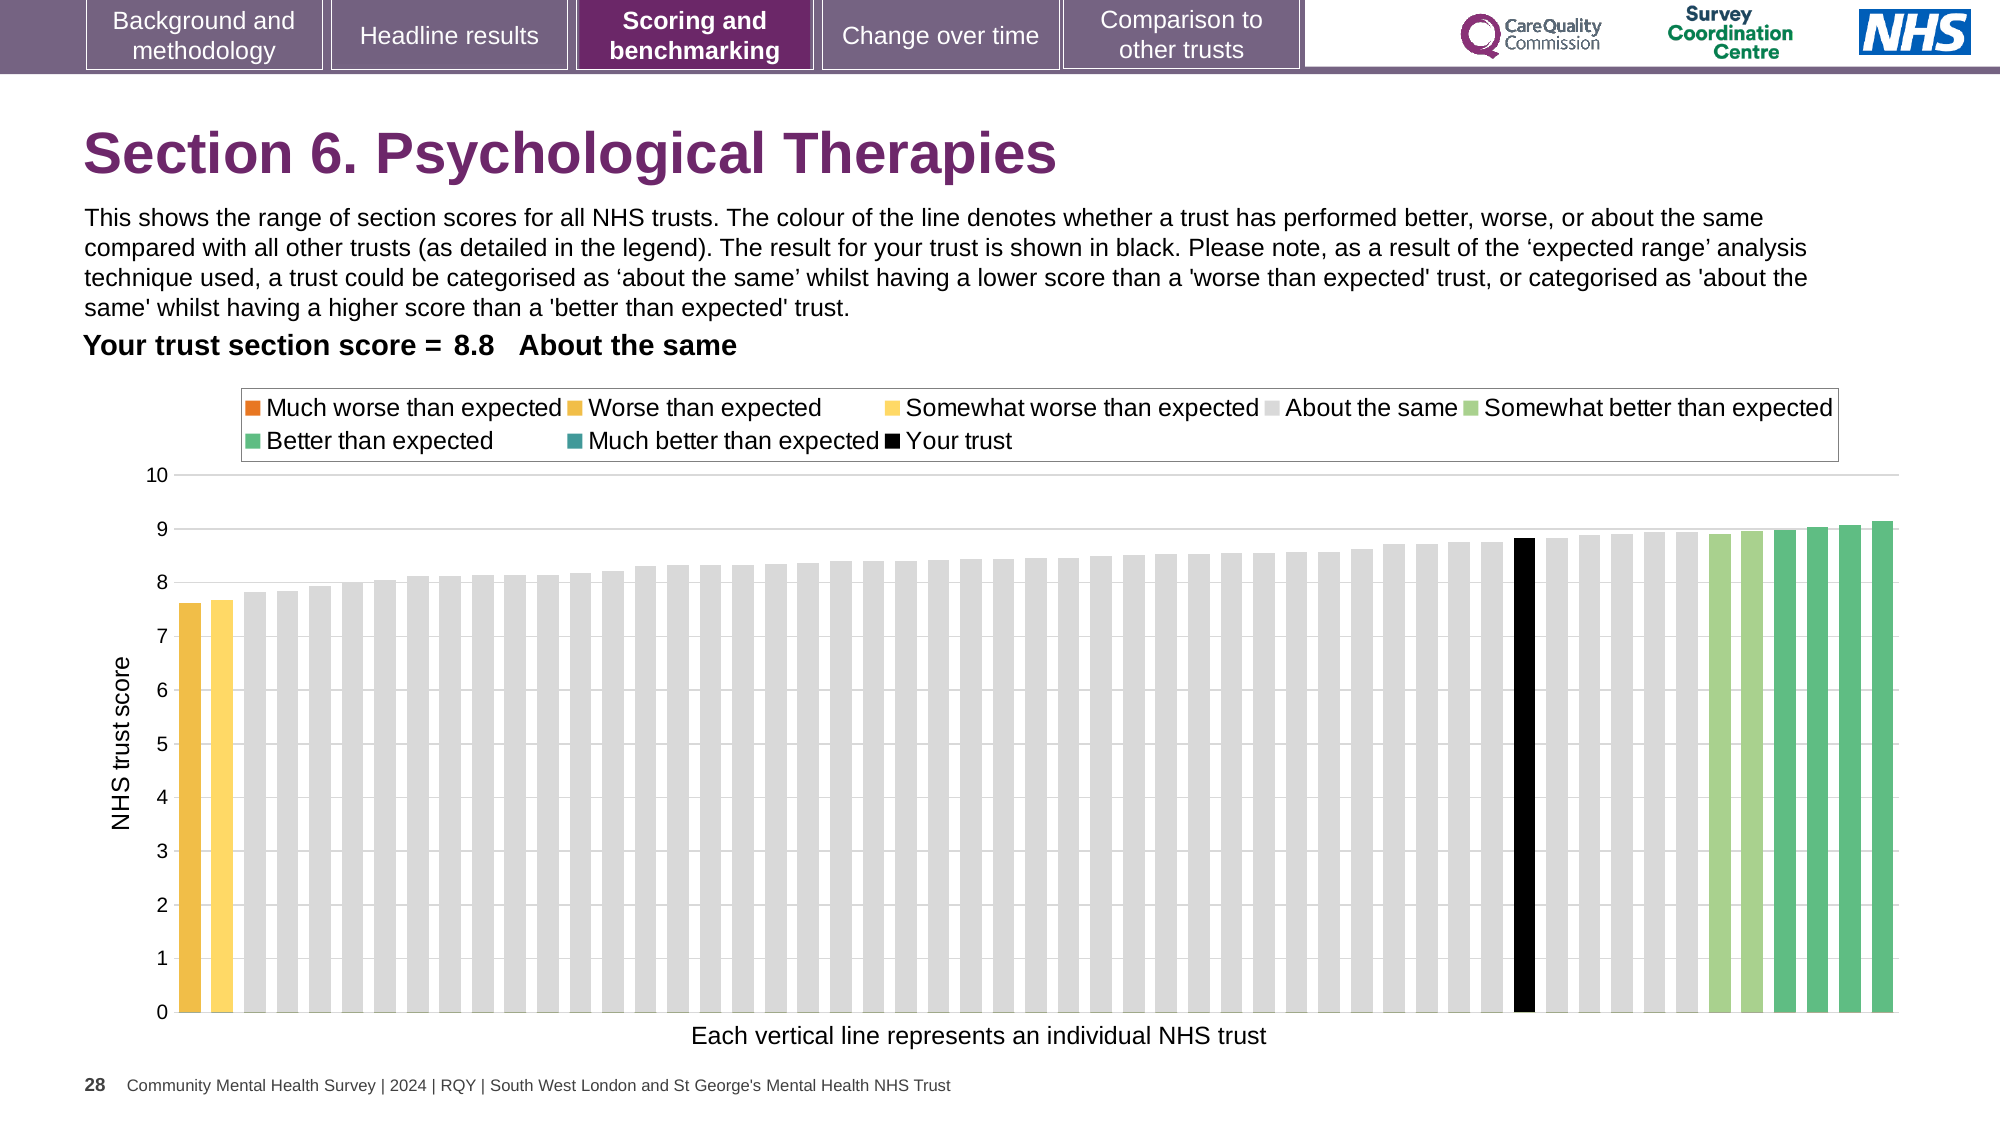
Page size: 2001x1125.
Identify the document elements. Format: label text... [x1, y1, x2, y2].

chart [99, 369, 1923, 1036]
text_box 28 [84, 1065, 122, 1125]
text_box Each vertical line represents an individual NHS trust [676, 1036, 1283, 1058]
title Section 6. Psychological Therapies [68, 100, 1942, 209]
table_header 8.8 [448, 323, 518, 369]
text_box This shows the range of section scores for all NHS trusts. The colour of the line denotes whether a trust has performed better, worse, or about the same compared with all other trusts (as detailed in the legend). The result for your trust is shown in black. Please note, as a result of the ‘expected range’ analysis technique used, a trust could be categorised as ‘about the same’ whilst having a lower score than a 'worse than expected' trust, or categorised as 'about the same' whilst having a higher score than a 'better than expected' trust. [69, 194, 1890, 329]
table_header Your trust section score = [53, 323, 448, 370]
picture [1859, 9, 1971, 55]
picture [1666, 3, 1794, 61]
picture [1460, 13, 1602, 59]
table_header About the same [518, 323, 1807, 369]
